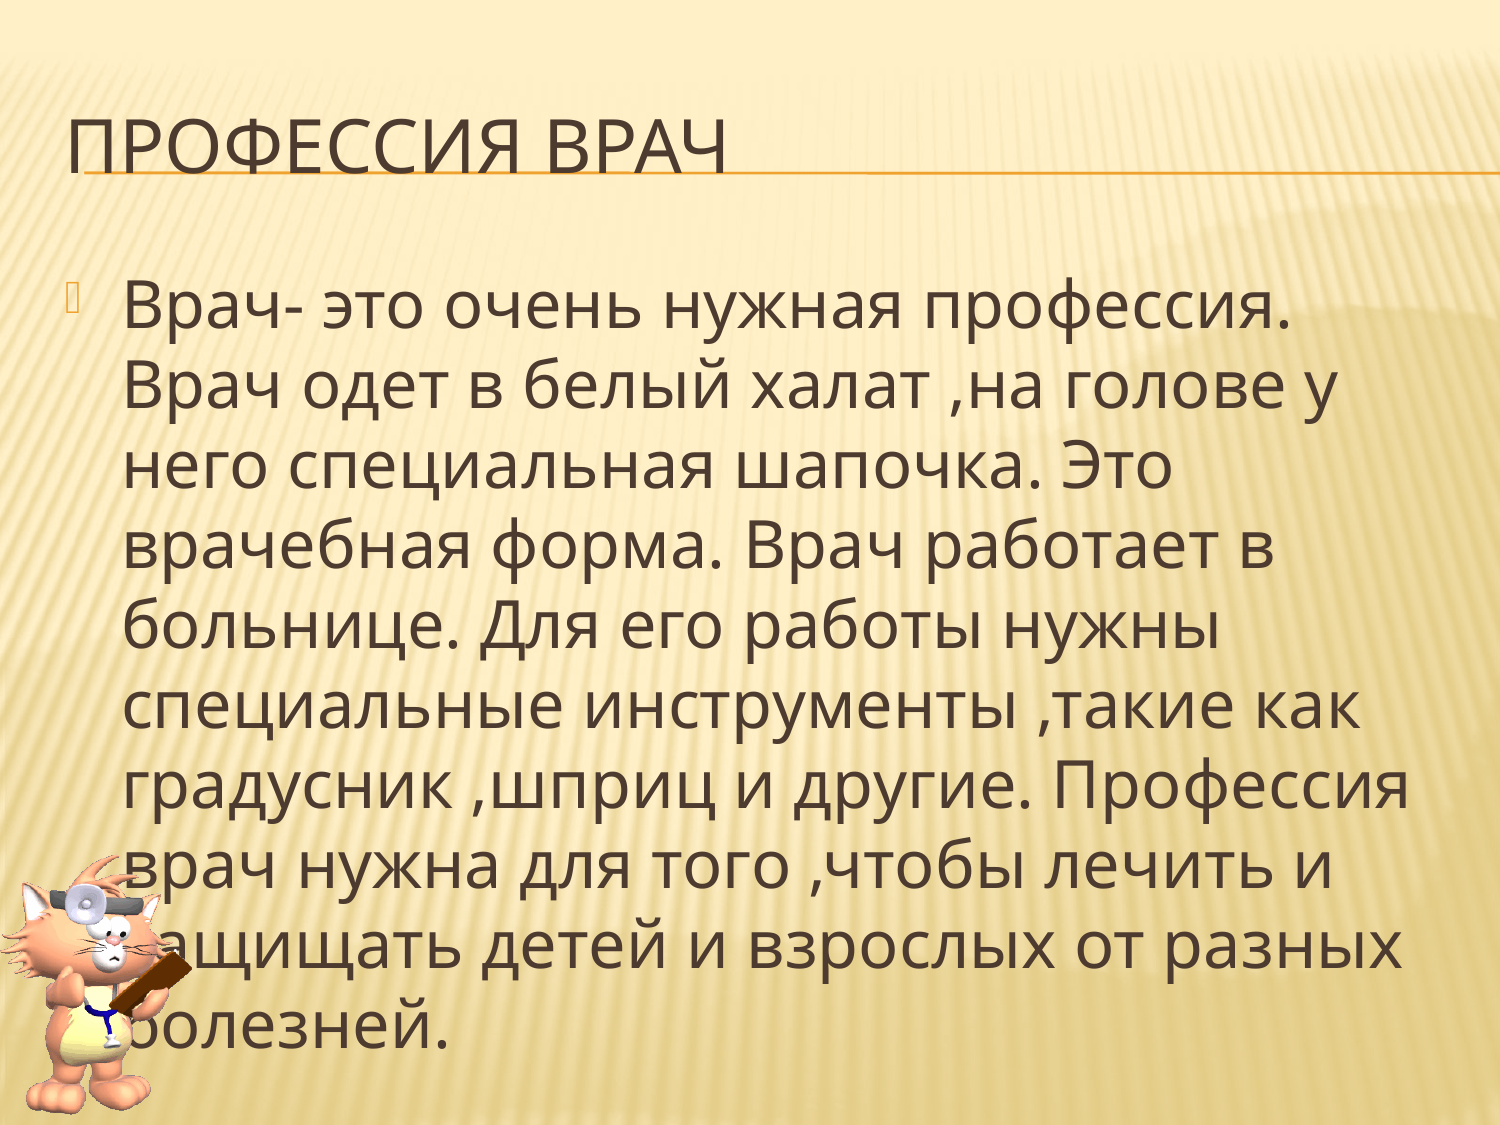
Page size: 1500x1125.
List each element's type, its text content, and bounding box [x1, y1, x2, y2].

picture [0, 847, 231, 1125]
title Профессия врач [50, 75, 1475, 213]
list Врач- это очень нужная профессия. Врач одет в белый халат ,на голове у него специальная шапочка. Это врачебная форма. Врач работает в больнице. Для его работы нужны специальные инструменты ,такие как градусник ,шприц и другие. Профессия врач нужна для того ,чтобы лечить и защищать детей и взрослых от разных болезней. [50, 254, 1475, 998]
